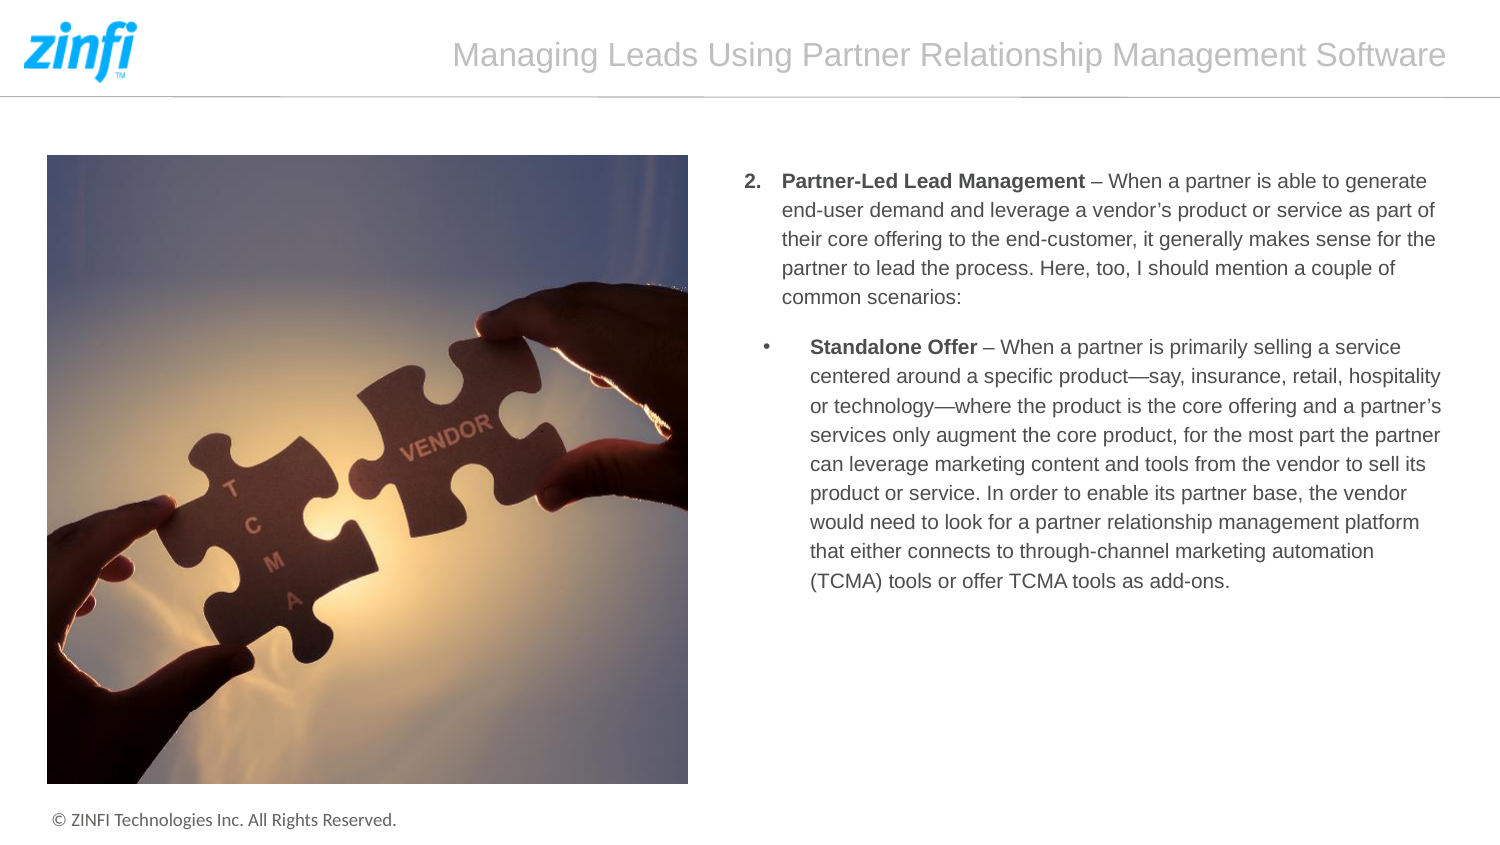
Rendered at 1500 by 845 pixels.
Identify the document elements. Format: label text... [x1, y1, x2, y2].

picture [47, 155, 688, 784]
picture [122, 21, 137, 25]
list Partner-Led Lead Management – When a partner is able to generate end-user demand and leverage a vendor’s product or service as part of their core offering to the end-customer, it generally makes sense for the partner to lead the process. Here, too, I should mention a couple of common scenarios: Standalone Offer – When a partner is primarily selling a service centered around a specific product—say, insurance, retail, hospitality or technology—where the product is the core offering and a partner’s services only augment the core product, for the most part the partner can leverage marketing content and tools from the vendor to sell its product or service. In order to enable its partner base, the vendor would need to look for a partner relationship management platform that either connects to through-channel marketing automation (TCMA) tools or offer TCMA tools as add-ons. [729, 155, 1459, 786]
picture [24, 21, 137, 83]
list Managing Leads Using Partner Relationship Management Software [189, 6, 1463, 78]
